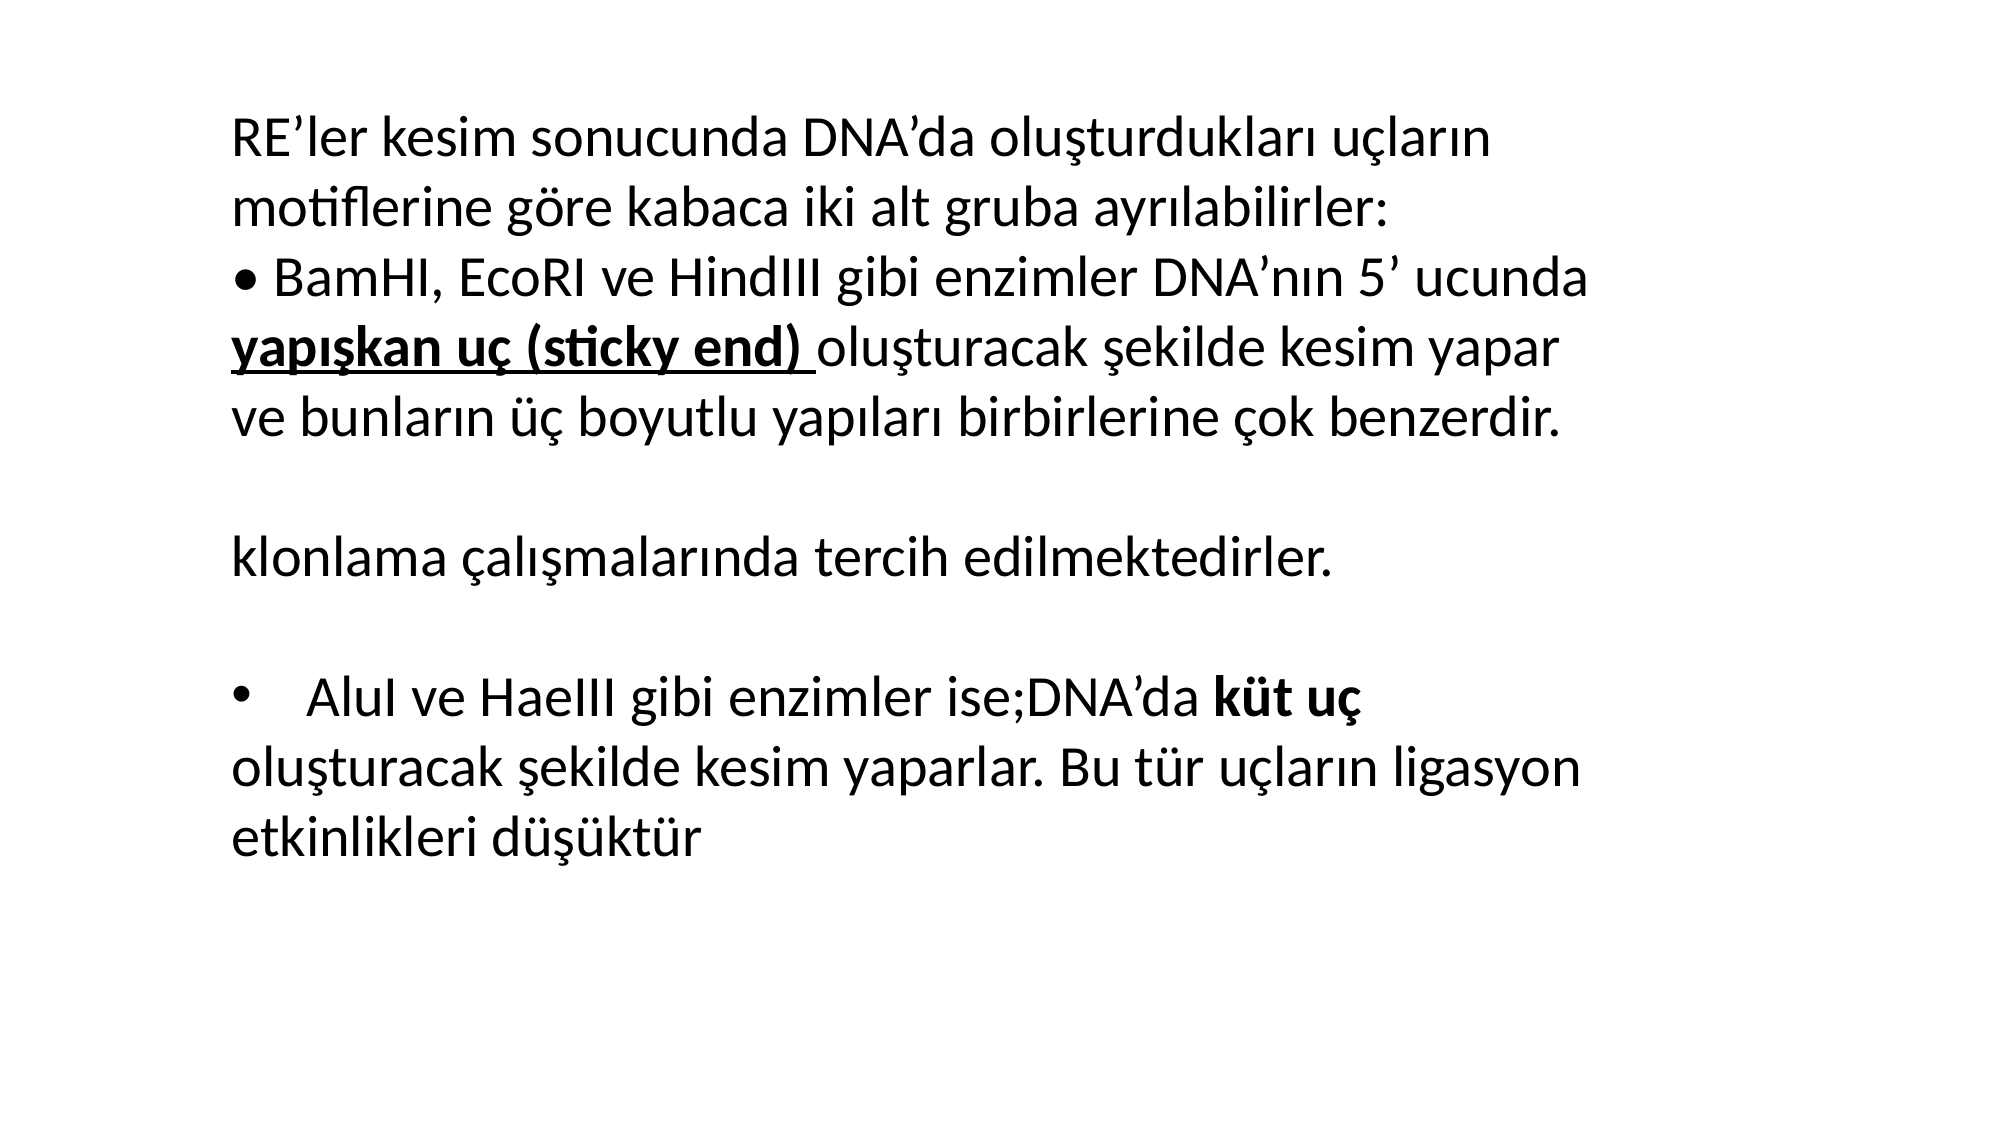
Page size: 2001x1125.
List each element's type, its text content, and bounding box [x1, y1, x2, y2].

text_box RE’ler kesim sonucunda DNA’da oluşturdukları uçların motiflerine göre kabaca iki alt gruba ayrılabilirler: • BamHI, EcoRI ve HindIII gibi enzimler DNA’nın 5’ ucunda yapışkan uç (sticky end) oluşturacak şekilde kesim yapar ve bunların üç boyutlu yapıları birbirlerine çok benzerdir. klonlama çalışmalarında tercih edilmektedirler. AluI ve HaeIII gibi enzimler ise;DNA’da küt uç oluşturacak şekilde kesim yaparlar. Bu tür uçların ligasyon etkinlikleri düşüktür [216, 91, 1614, 876]
